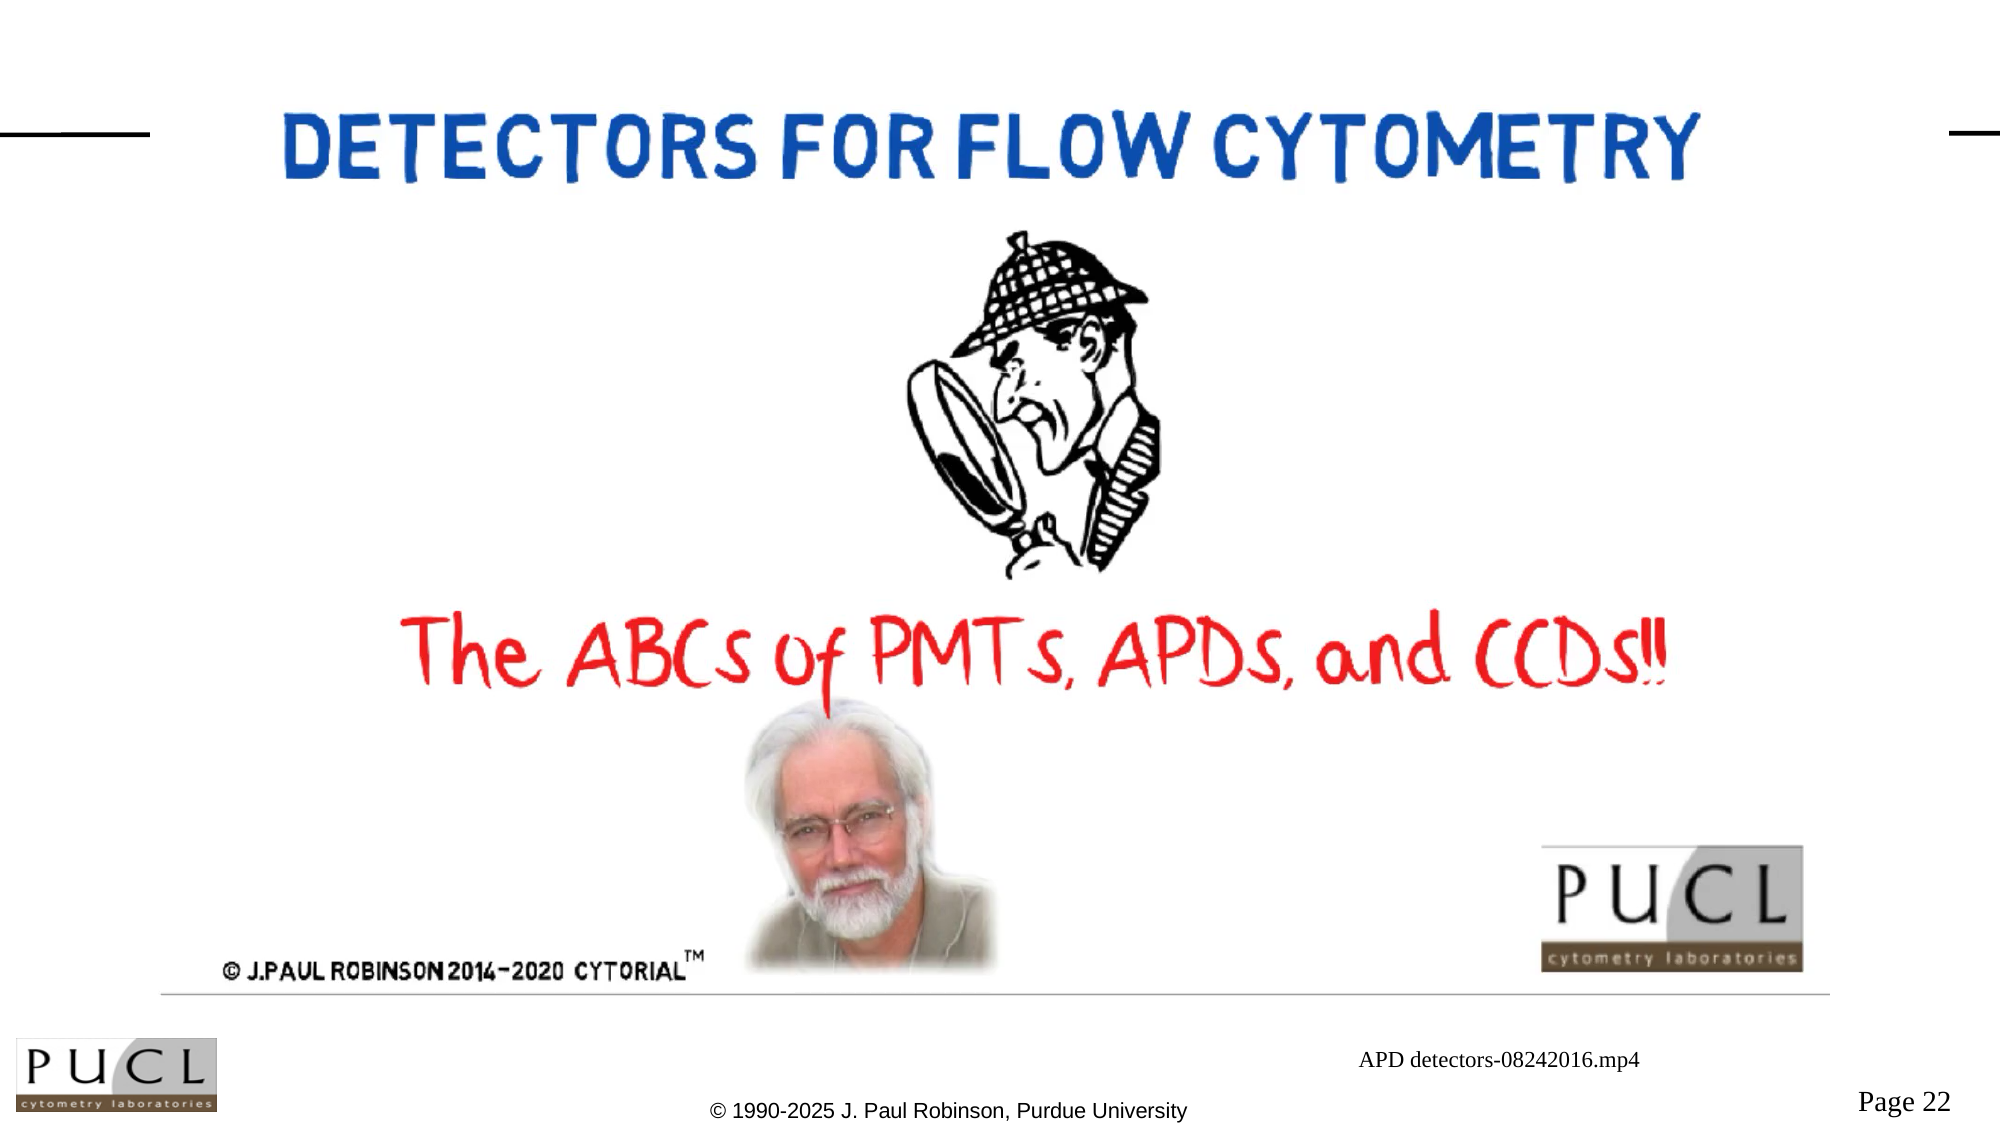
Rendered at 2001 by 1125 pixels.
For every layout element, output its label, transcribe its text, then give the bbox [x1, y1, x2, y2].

text_box APD detectors-08242016.mp4 [1343, 1037, 1656, 1080]
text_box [149, 0, 1950, 1013]
picture [16, 1038, 217, 1112]
